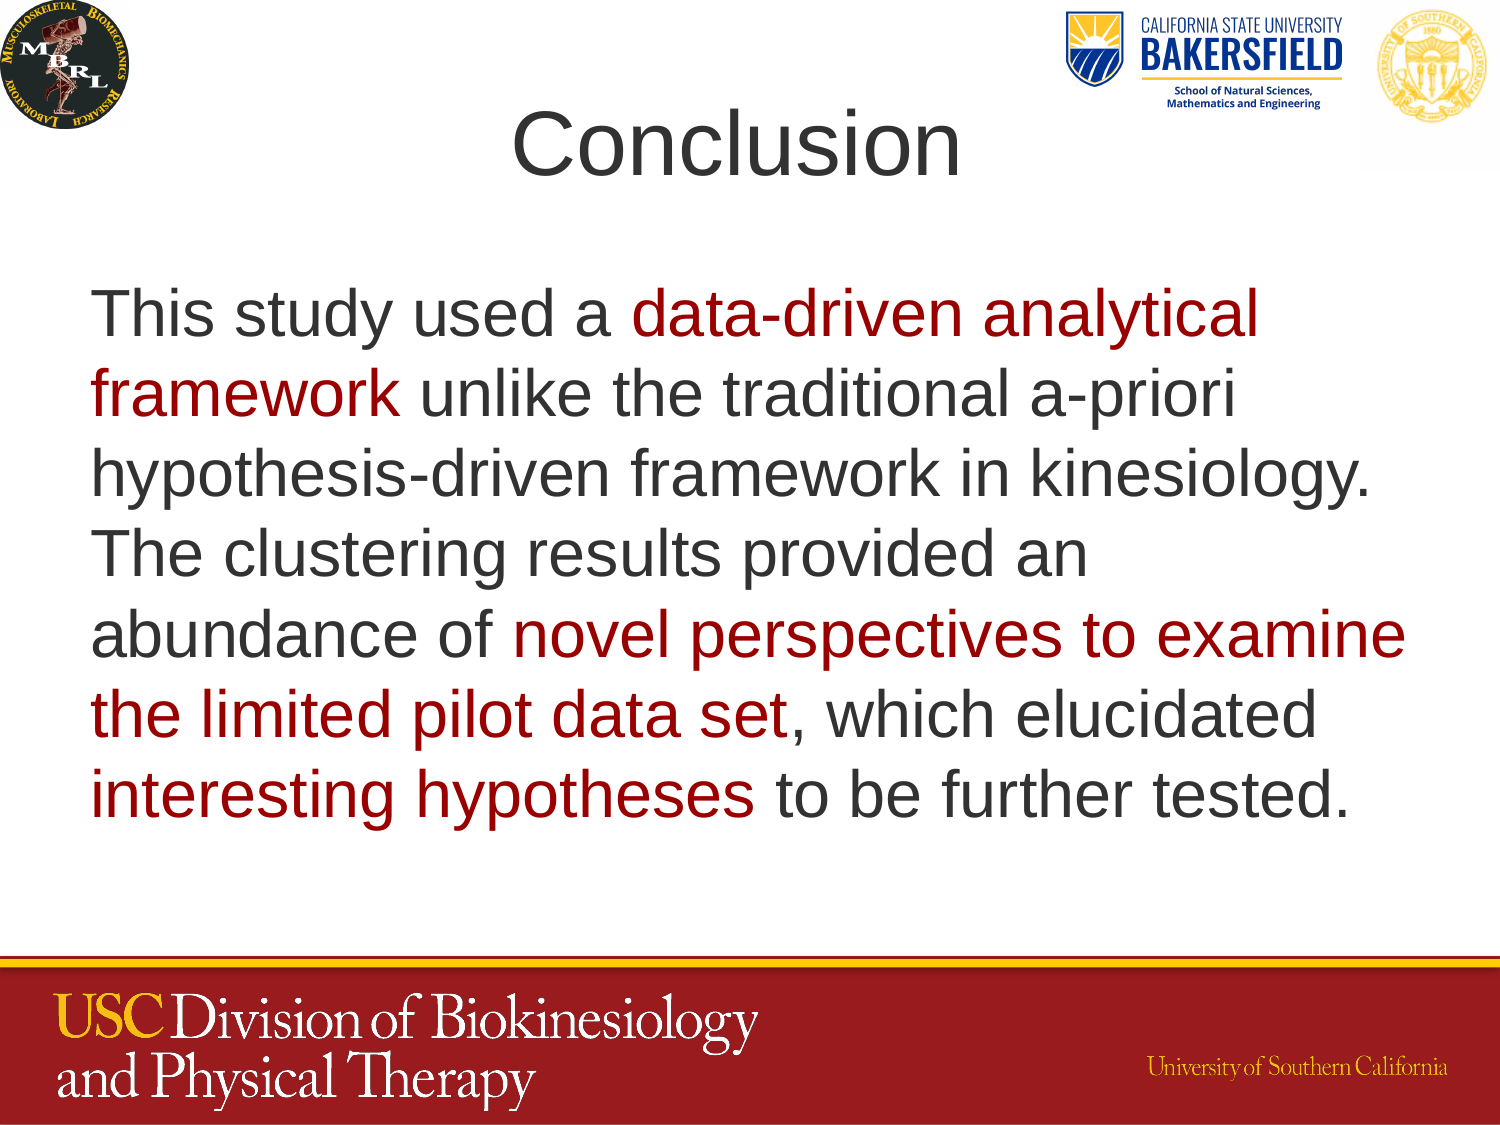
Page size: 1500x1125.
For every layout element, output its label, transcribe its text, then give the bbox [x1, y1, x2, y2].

title Conclusion [75, 45, 1425, 233]
picture [0, 0, 130, 129]
picture [1047, 0, 1500, 171]
picture [53, 991, 758, 1111]
list This study used a data-driven analytical framework unlike the traditional a-priori hypothesis-driven framework in kinesiology. The clustering results provided an abundance of novel perspectives to examine the limited pilot data set, which elucidated interesting hypotheses to be further tested. [75, 262, 1425, 918]
picture [1147, 1055, 1447, 1081]
